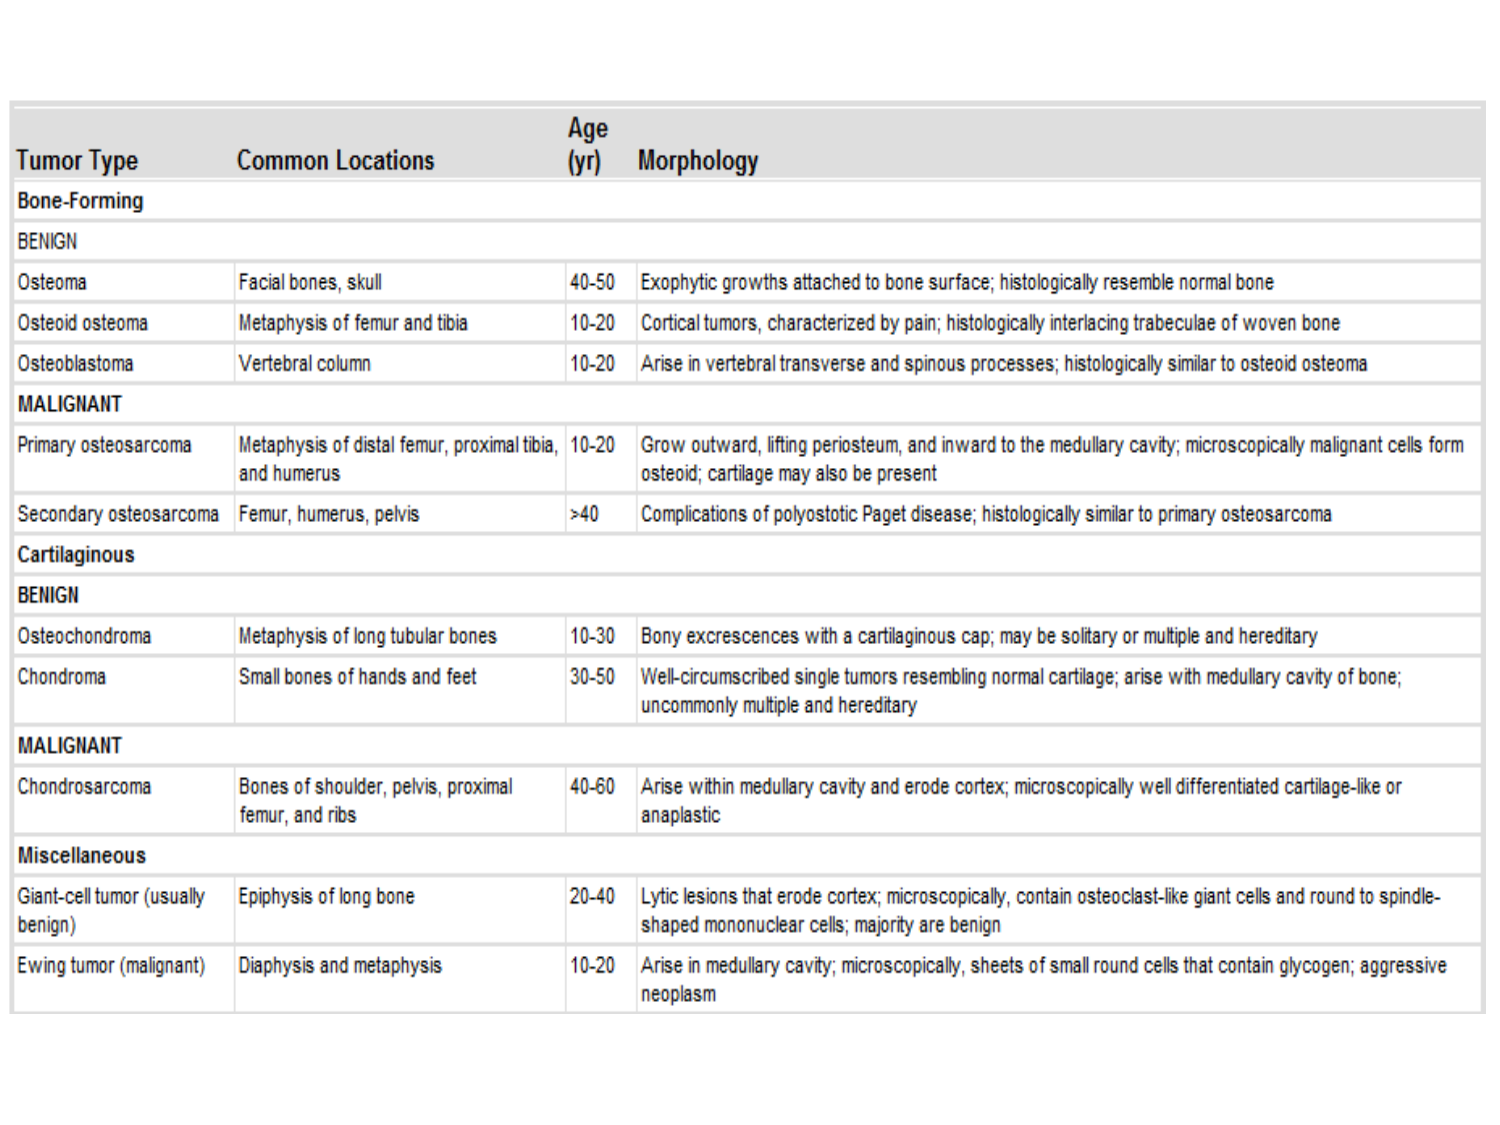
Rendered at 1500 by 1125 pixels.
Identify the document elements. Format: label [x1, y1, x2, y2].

picture [0, 99, 1486, 1015]
